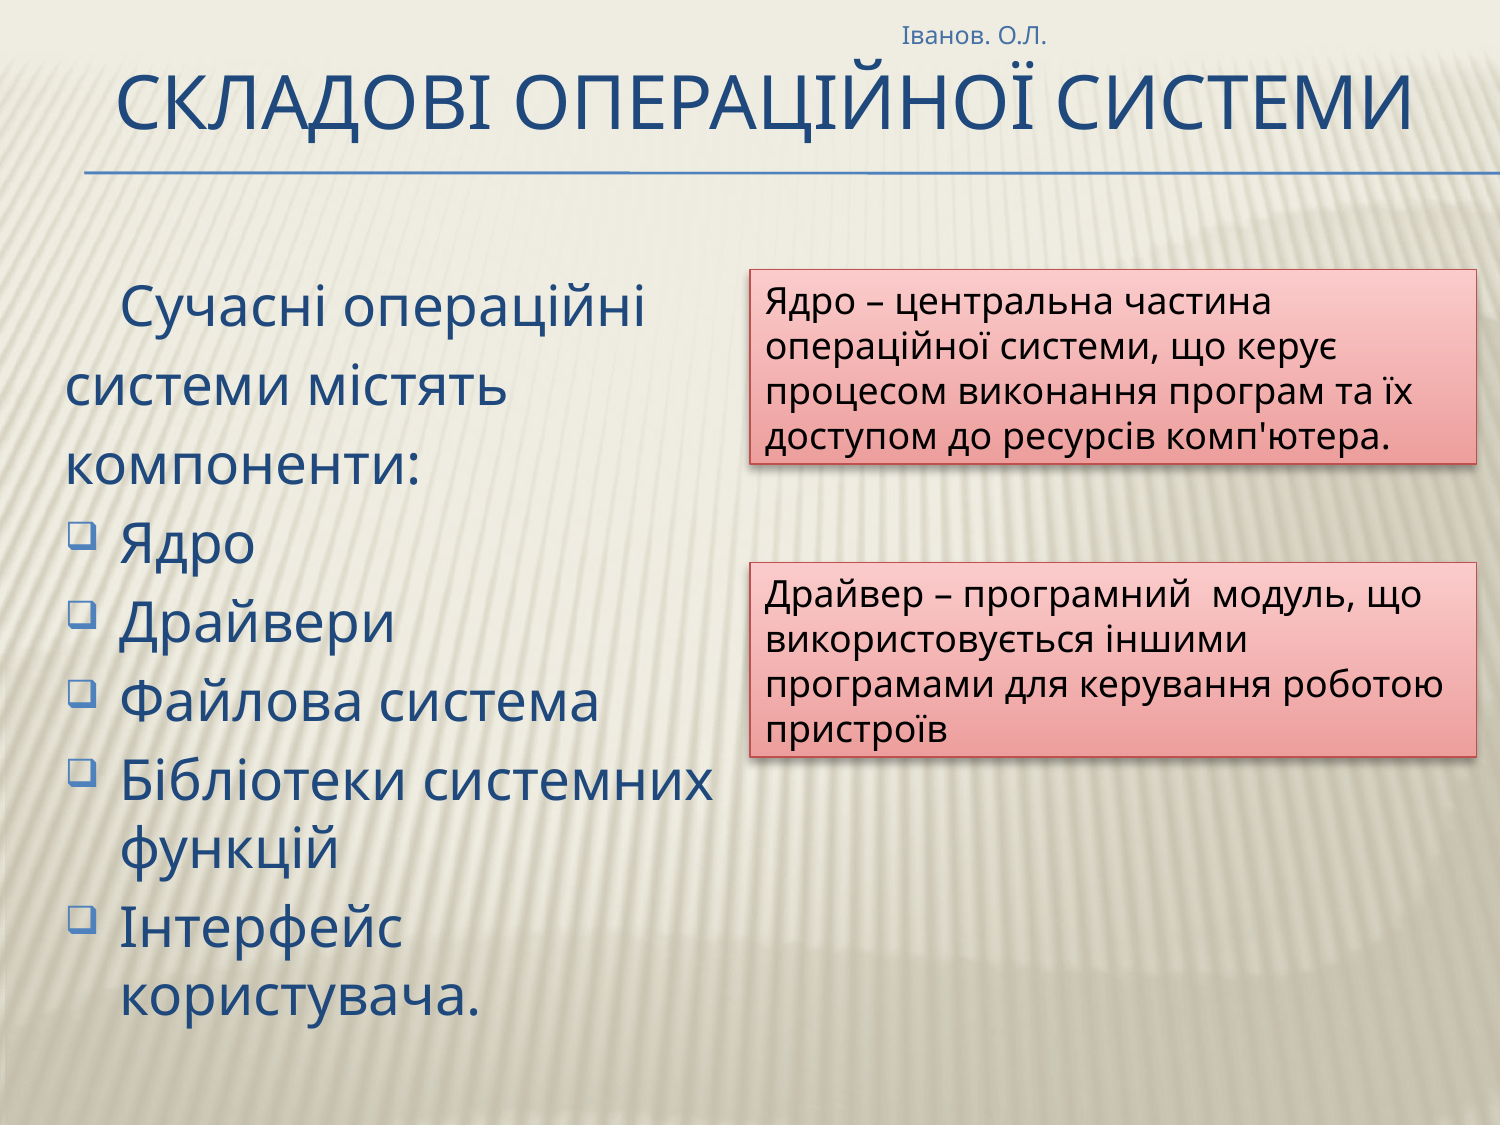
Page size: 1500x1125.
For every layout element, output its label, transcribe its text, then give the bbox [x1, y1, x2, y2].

title Складові операційної системи [53, 30, 1479, 169]
text_box Драйвер – програмний модуль, що використовується іншими програмами для керування роботою пристроїв [749, 562, 1477, 758]
footer Іванов. О.Л. [512, 12, 1063, 60]
text_box Ядро – центральна частина операційної системи, що керує процесом виконання програм та їх доступом до ресурсів комп'ютера. [749, 269, 1477, 465]
list Сучасні операційні системи містять компоненти: Ядро Драйвери Файлова система Бібліотеки системних функцій Інтерфейс користувача. [50, 262, 738, 1038]
